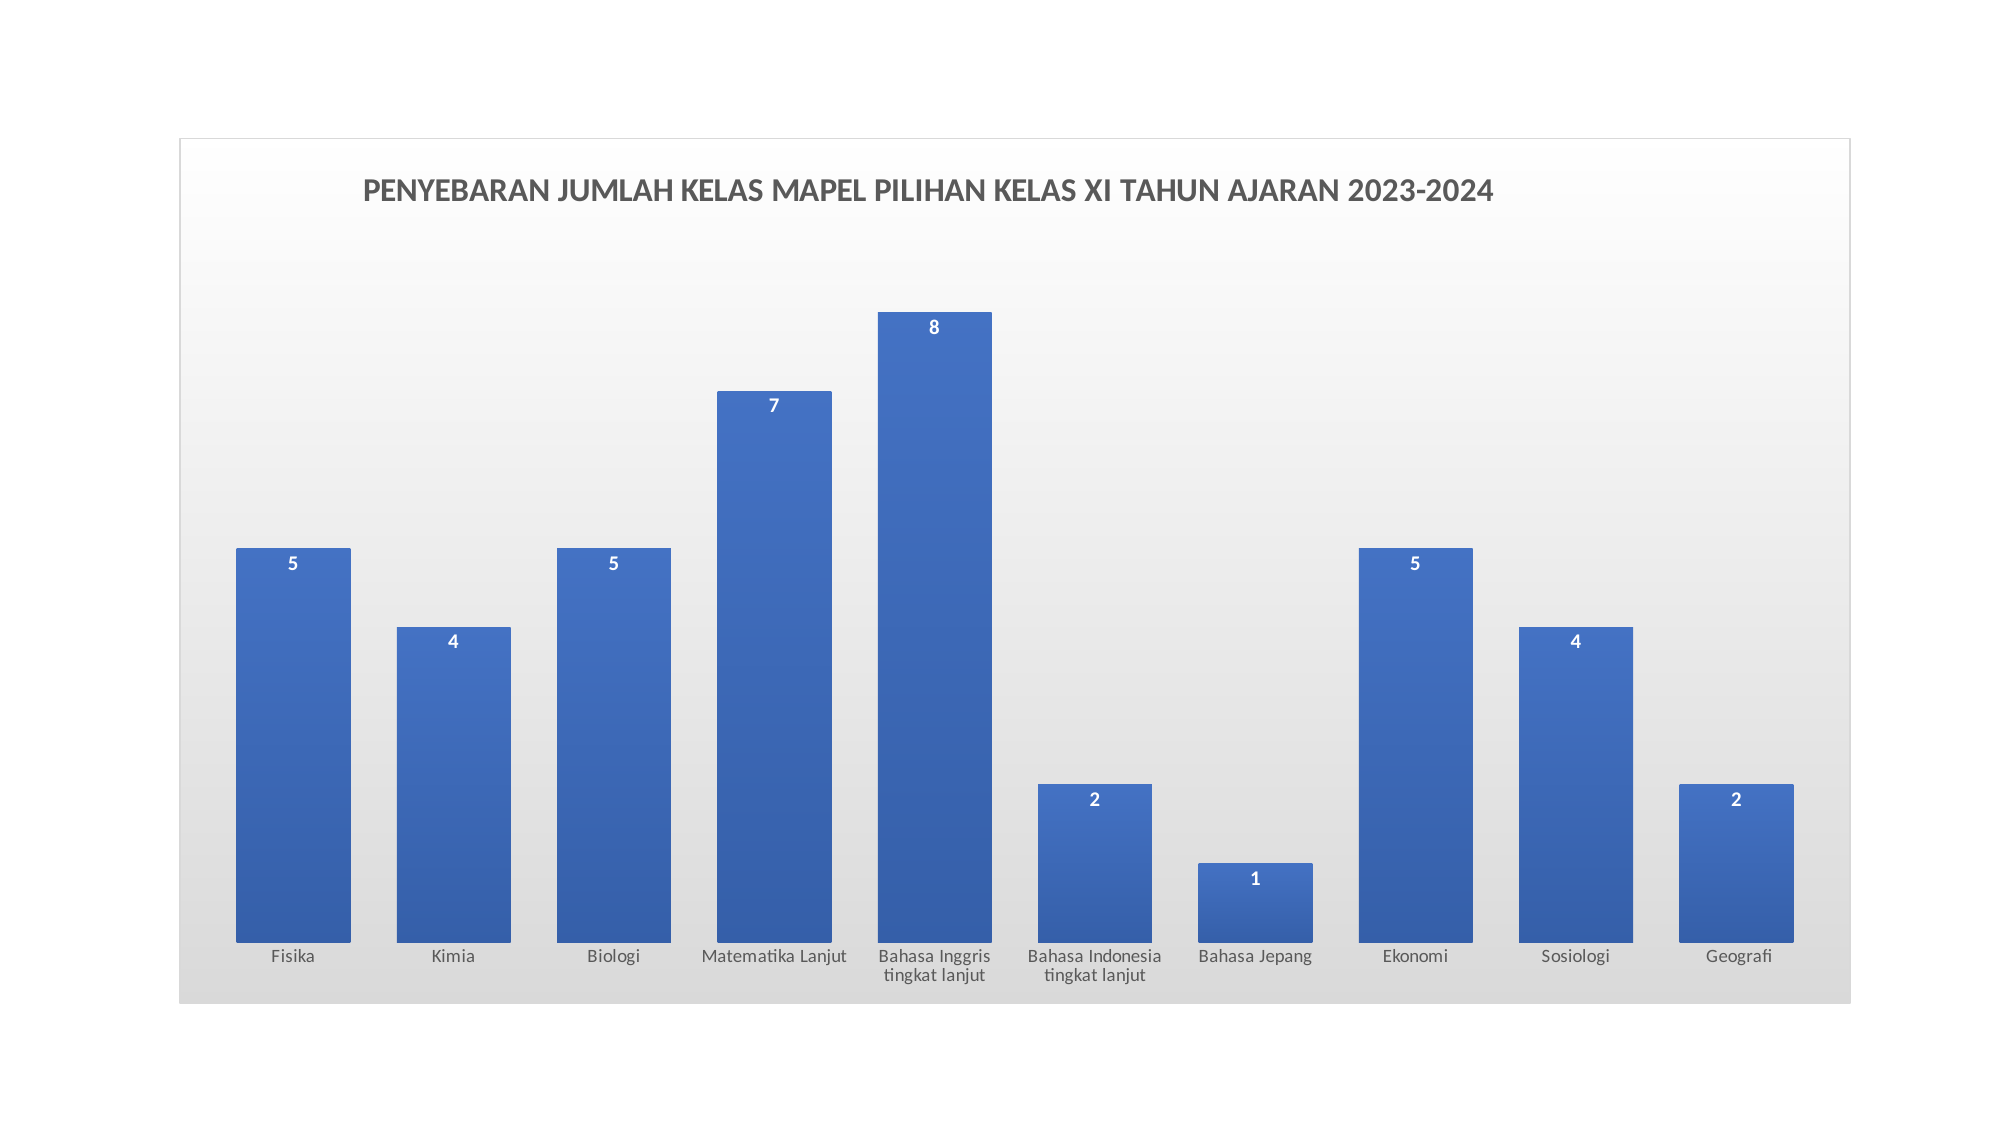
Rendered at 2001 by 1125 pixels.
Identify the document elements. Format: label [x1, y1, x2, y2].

chart [179, 137, 1851, 1004]
